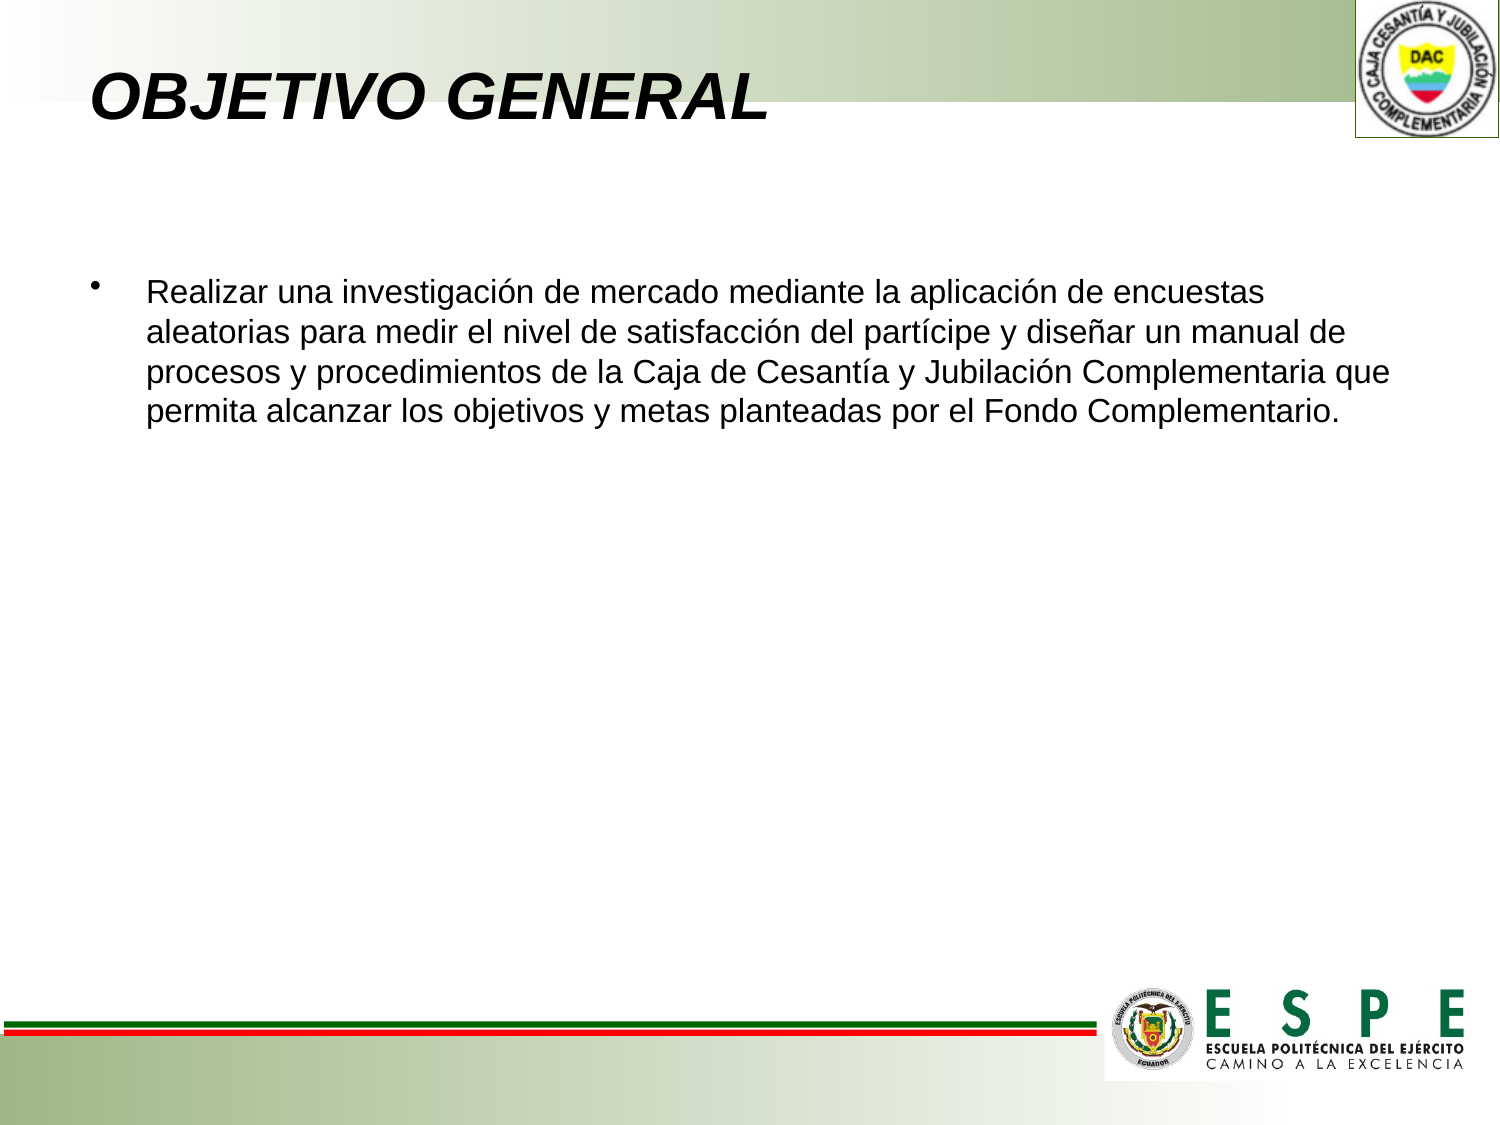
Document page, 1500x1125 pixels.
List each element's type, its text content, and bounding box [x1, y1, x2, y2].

picture [1355, 0, 1500, 138]
title OBJETIVO GENERAL [75, 45, 1425, 233]
picture [1104, 976, 1483, 1081]
list Realizar una investigación de mercado mediante la aplicación de encuestas aleatorias para medir el nivel de satisfacción del partícipe y diseñar un manual de procesos y procedimientos de la Caja de Cesantía y Jubilación Complementaria que permita alcanzar los objetivos y metas planteadas por el Fondo Complementario. [75, 262, 1425, 1005]
